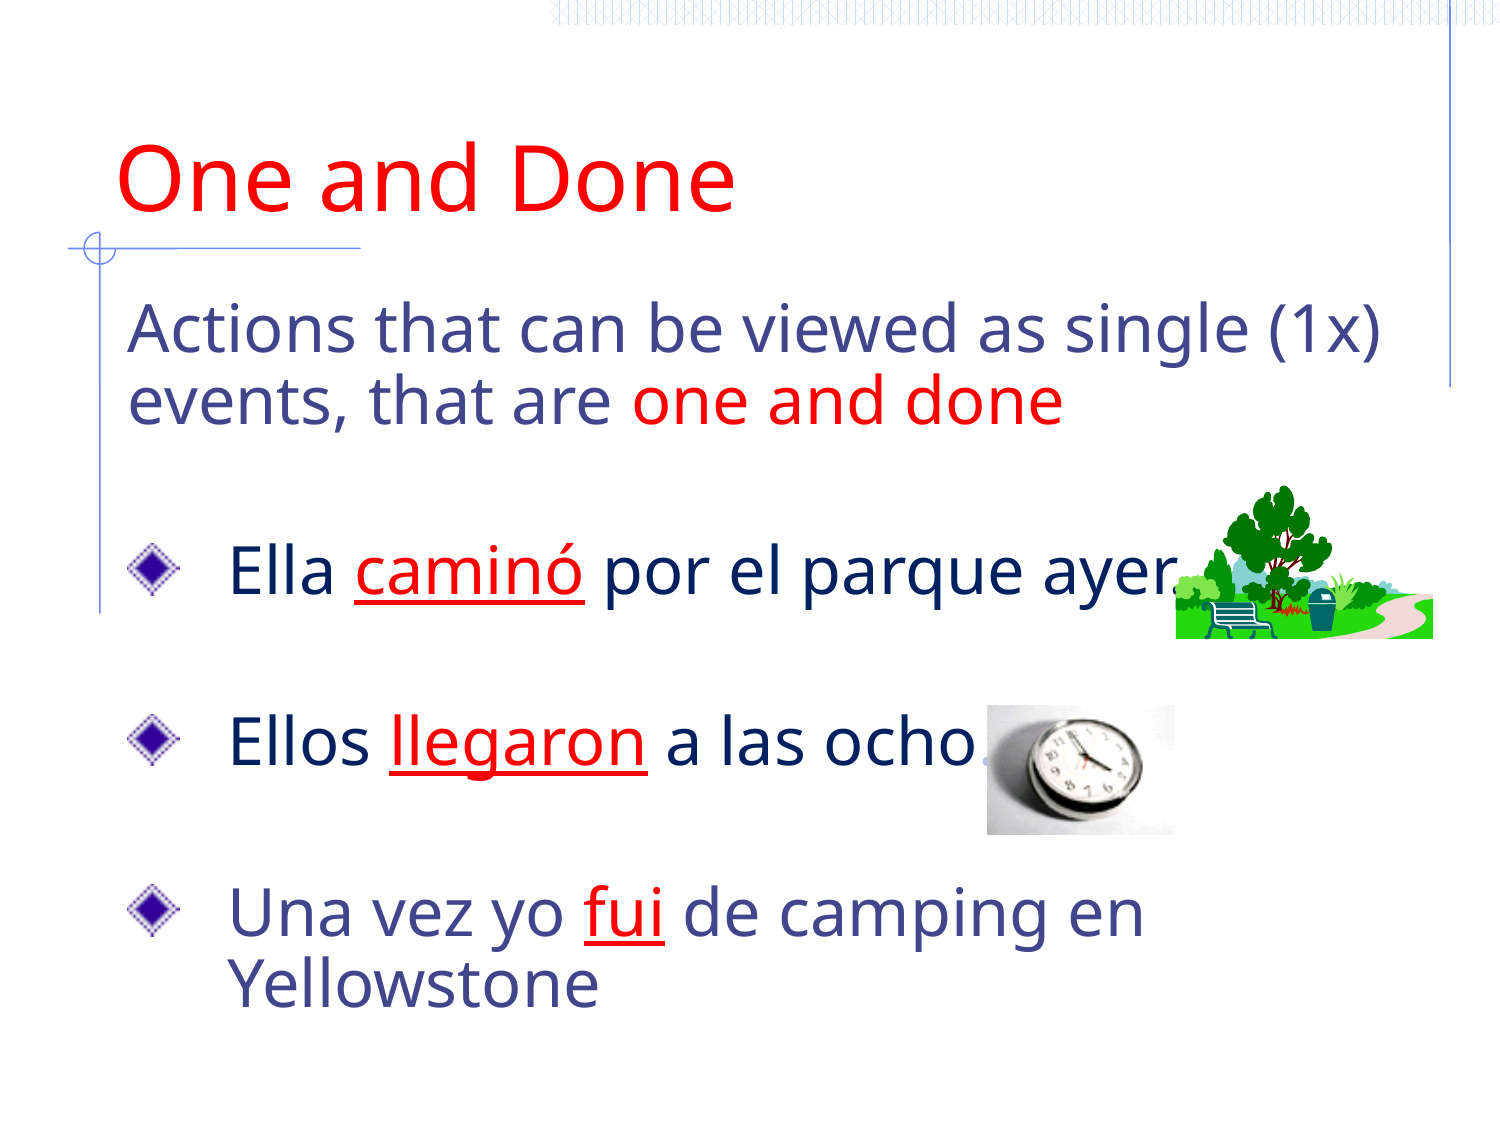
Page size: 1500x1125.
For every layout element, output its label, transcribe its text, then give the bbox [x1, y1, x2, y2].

picture [127, 543, 180, 596]
title One and Done [99, 137, 1375, 238]
picture [127, 884, 180, 937]
picture [1174, 485, 1434, 640]
picture [127, 714, 180, 766]
picture [987, 704, 1176, 835]
list Actions that can be viewed as single (1x) events, that are one and done Ella caminó por el parque ayer. Ellos llegaron a las ocho. Una vez yo fui de camping en Yellowstone [112, 287, 1500, 963]
